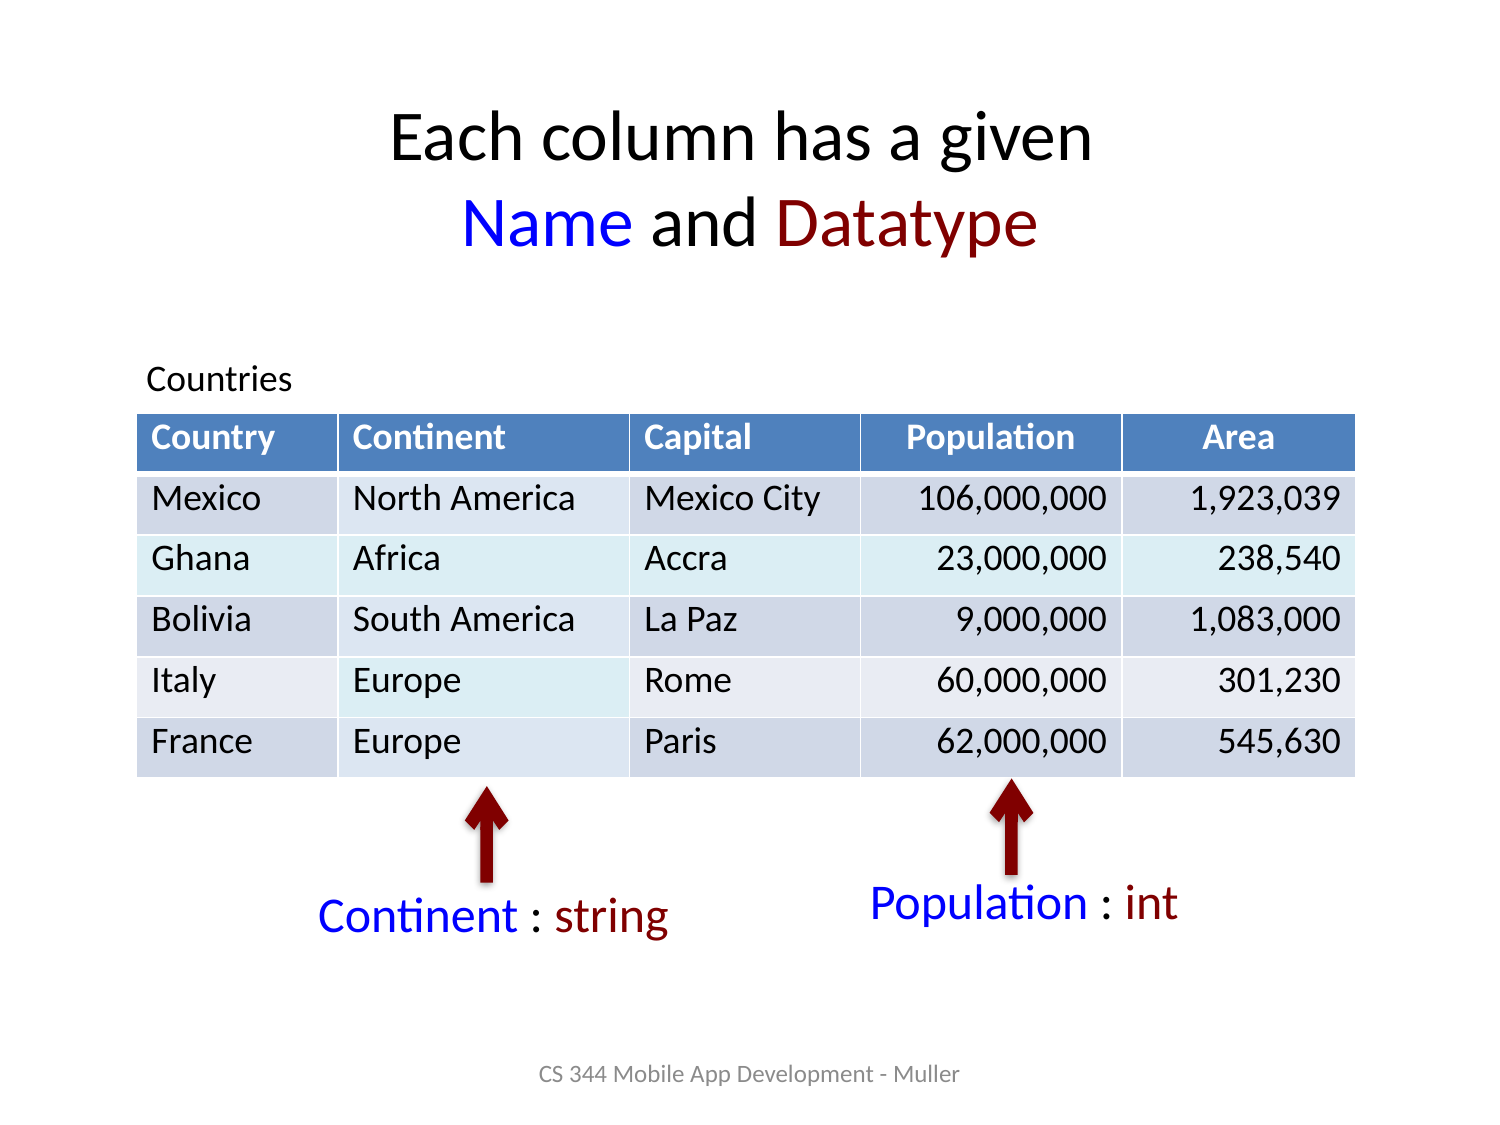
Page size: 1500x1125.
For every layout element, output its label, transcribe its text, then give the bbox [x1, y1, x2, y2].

table_cell 238,540 [1123, 536, 1355, 595]
text_box Countries [131, 346, 308, 407]
table_cell Europe [339, 658, 629, 717]
table_cell Italy [137, 658, 337, 717]
table_header Continent [339, 414, 629, 471]
text_box Population : int [855, 862, 1194, 937]
table_cell Mexico City [630, 477, 860, 534]
table_cell South America [339, 597, 629, 656]
table_cell Bolivia [137, 597, 337, 656]
table_header Country [137, 414, 337, 471]
table_cell 1,083,000 [1123, 597, 1355, 656]
table_header Population [861, 414, 1121, 471]
table_cell France [137, 718, 337, 777]
table_header Capital [630, 414, 860, 471]
table_cell 60,000,000 [861, 658, 1121, 717]
table_cell 1,923,039 [1123, 477, 1355, 534]
table_cell 301,230 [1123, 658, 1355, 717]
text_box Continent : string [303, 874, 684, 950]
table_cell 9,000,000 [861, 597, 1121, 656]
table_header Area [1123, 414, 1355, 471]
table_cell Rome [630, 658, 860, 717]
table_cell 23,000,000 [861, 536, 1121, 595]
footer CS 344 Mobile App Development - Muller [512, 1042, 988, 1103]
title Each column has a given Name and Datatype [75, 81, 1425, 269]
table_cell North America [339, 477, 629, 534]
table_cell Europe [339, 718, 629, 777]
table_cell 545,630 [1123, 718, 1355, 777]
table_cell Mexico [137, 477, 337, 534]
table_cell 62,000,000 [861, 718, 1121, 777]
table_cell Ghana [137, 536, 337, 595]
table_cell 106,000,000 [861, 477, 1121, 534]
table_cell Africa [339, 536, 629, 595]
table_cell Paris [630, 718, 860, 777]
table_cell La Paz [630, 597, 860, 656]
table_cell Accra [630, 536, 860, 595]
